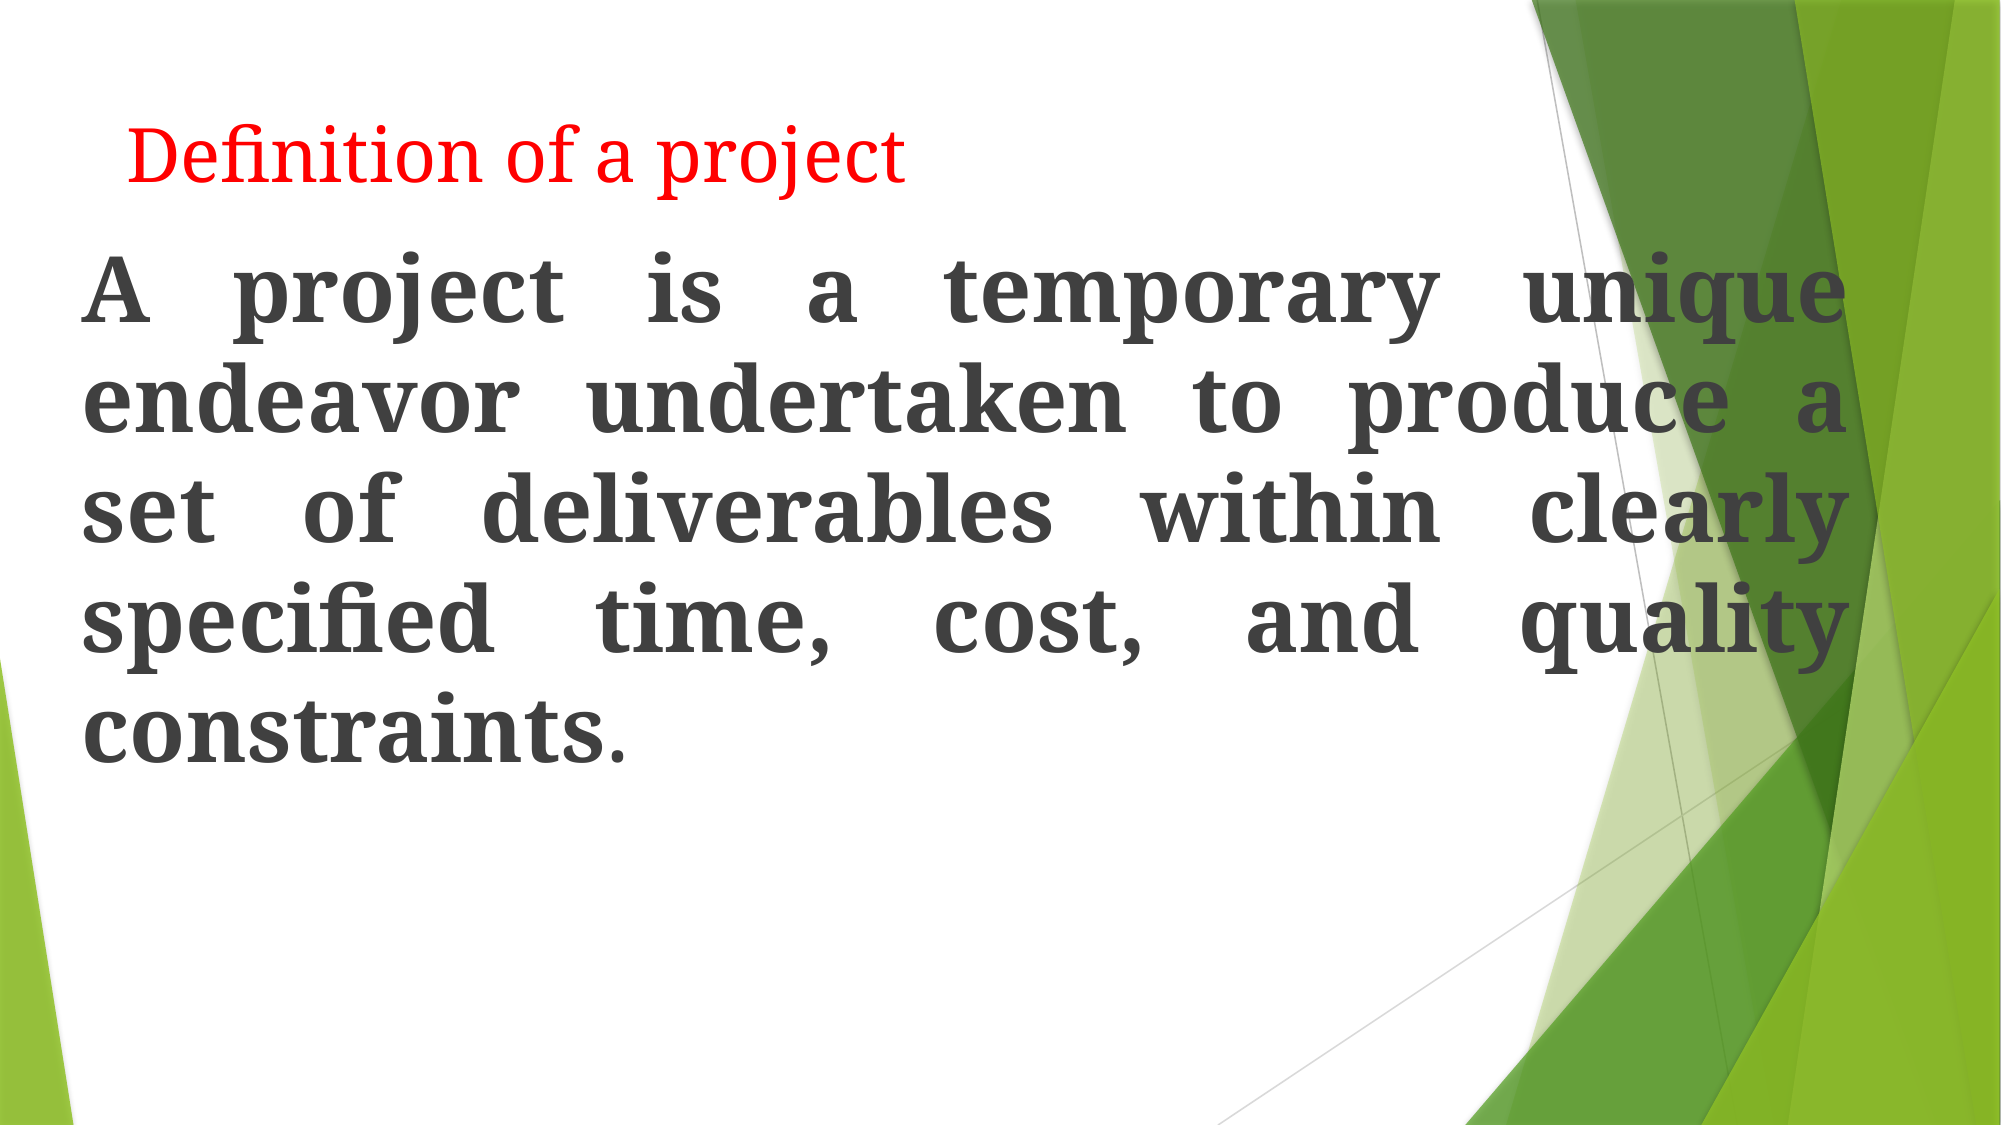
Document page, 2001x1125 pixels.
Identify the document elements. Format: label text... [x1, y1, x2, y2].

list A project is a temporary unique endeavor undertaken to produce a set of deliverables within clearly specified time, cost, and quality constraints. [66, 223, 1867, 992]
title Definition of a project [111, 99, 1933, 317]
